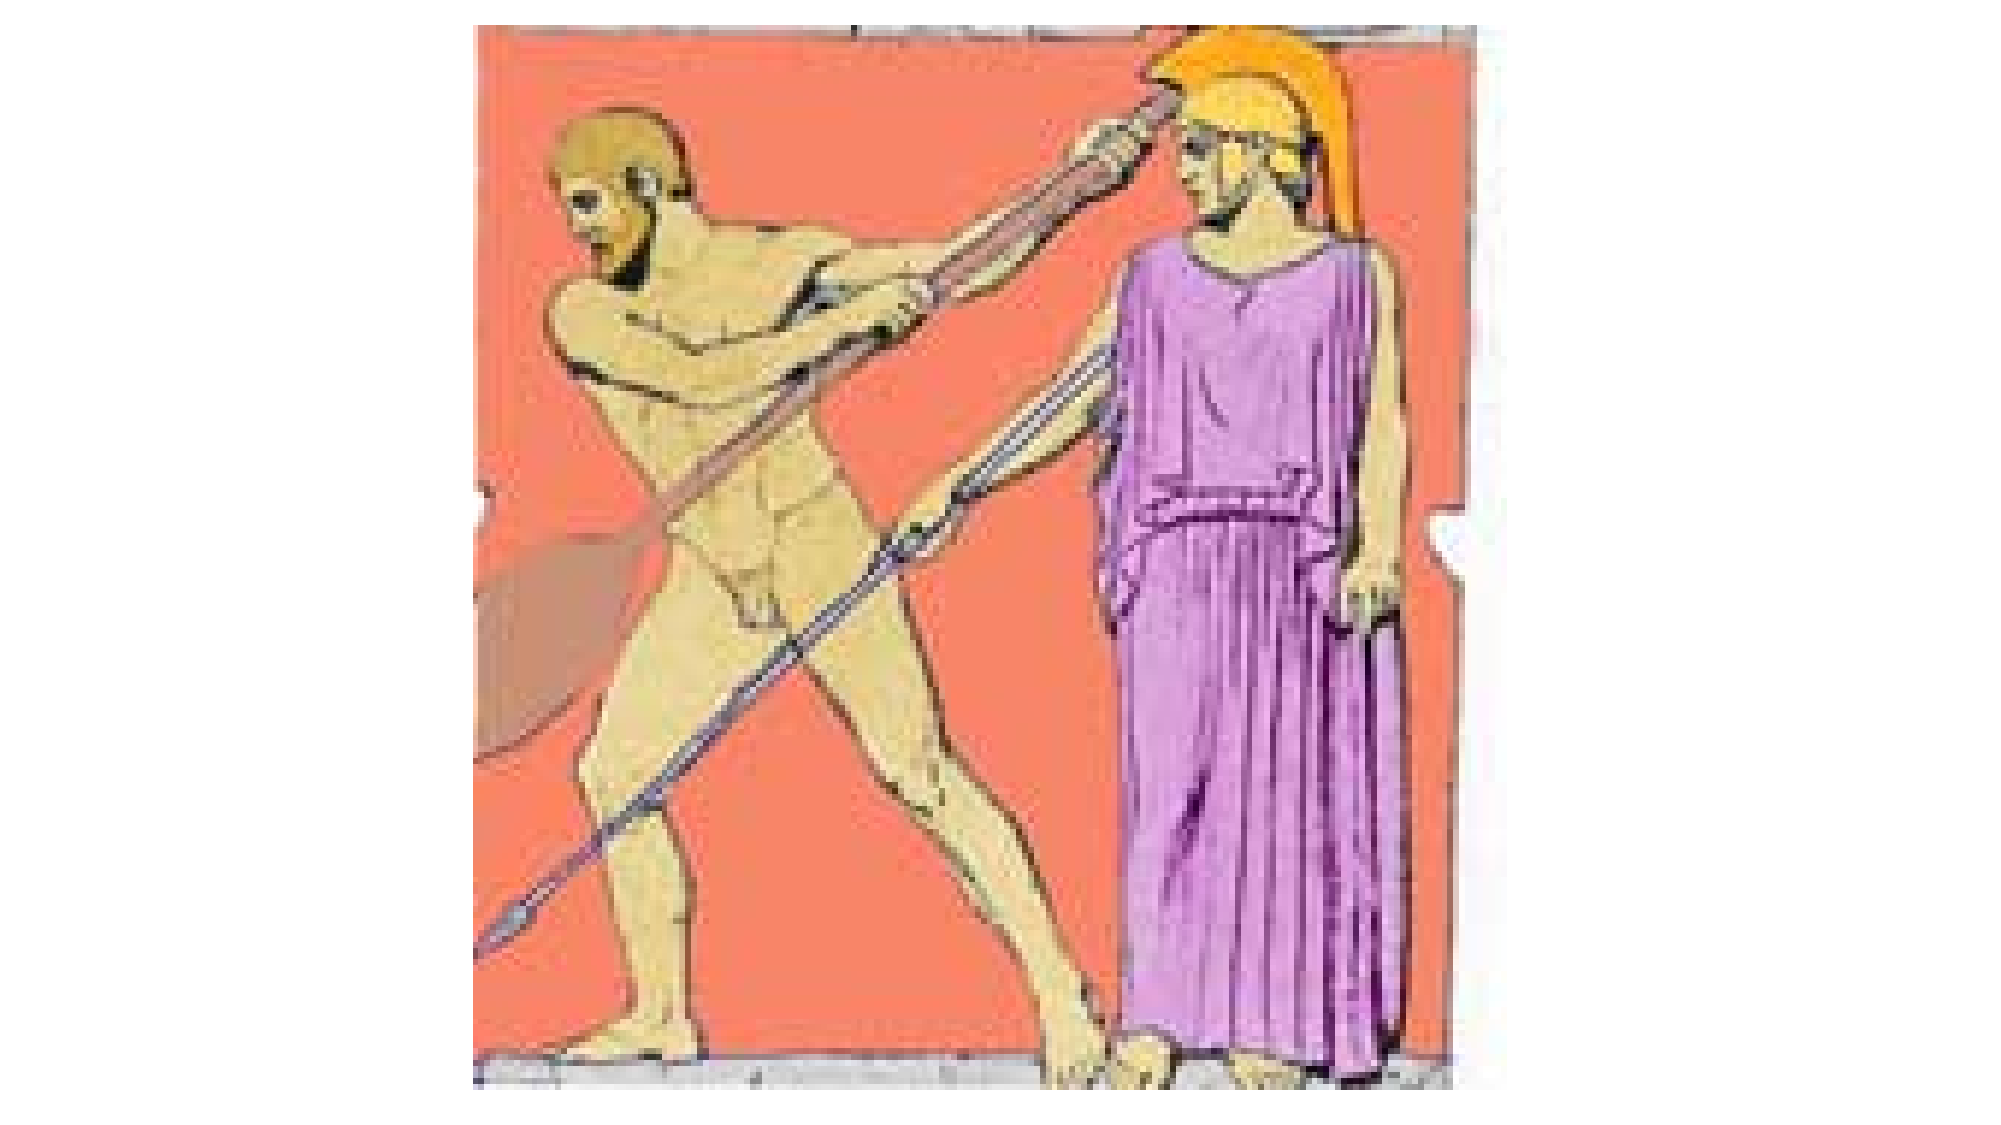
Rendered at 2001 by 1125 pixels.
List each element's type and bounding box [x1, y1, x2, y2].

list [472, 25, 1507, 1090]
